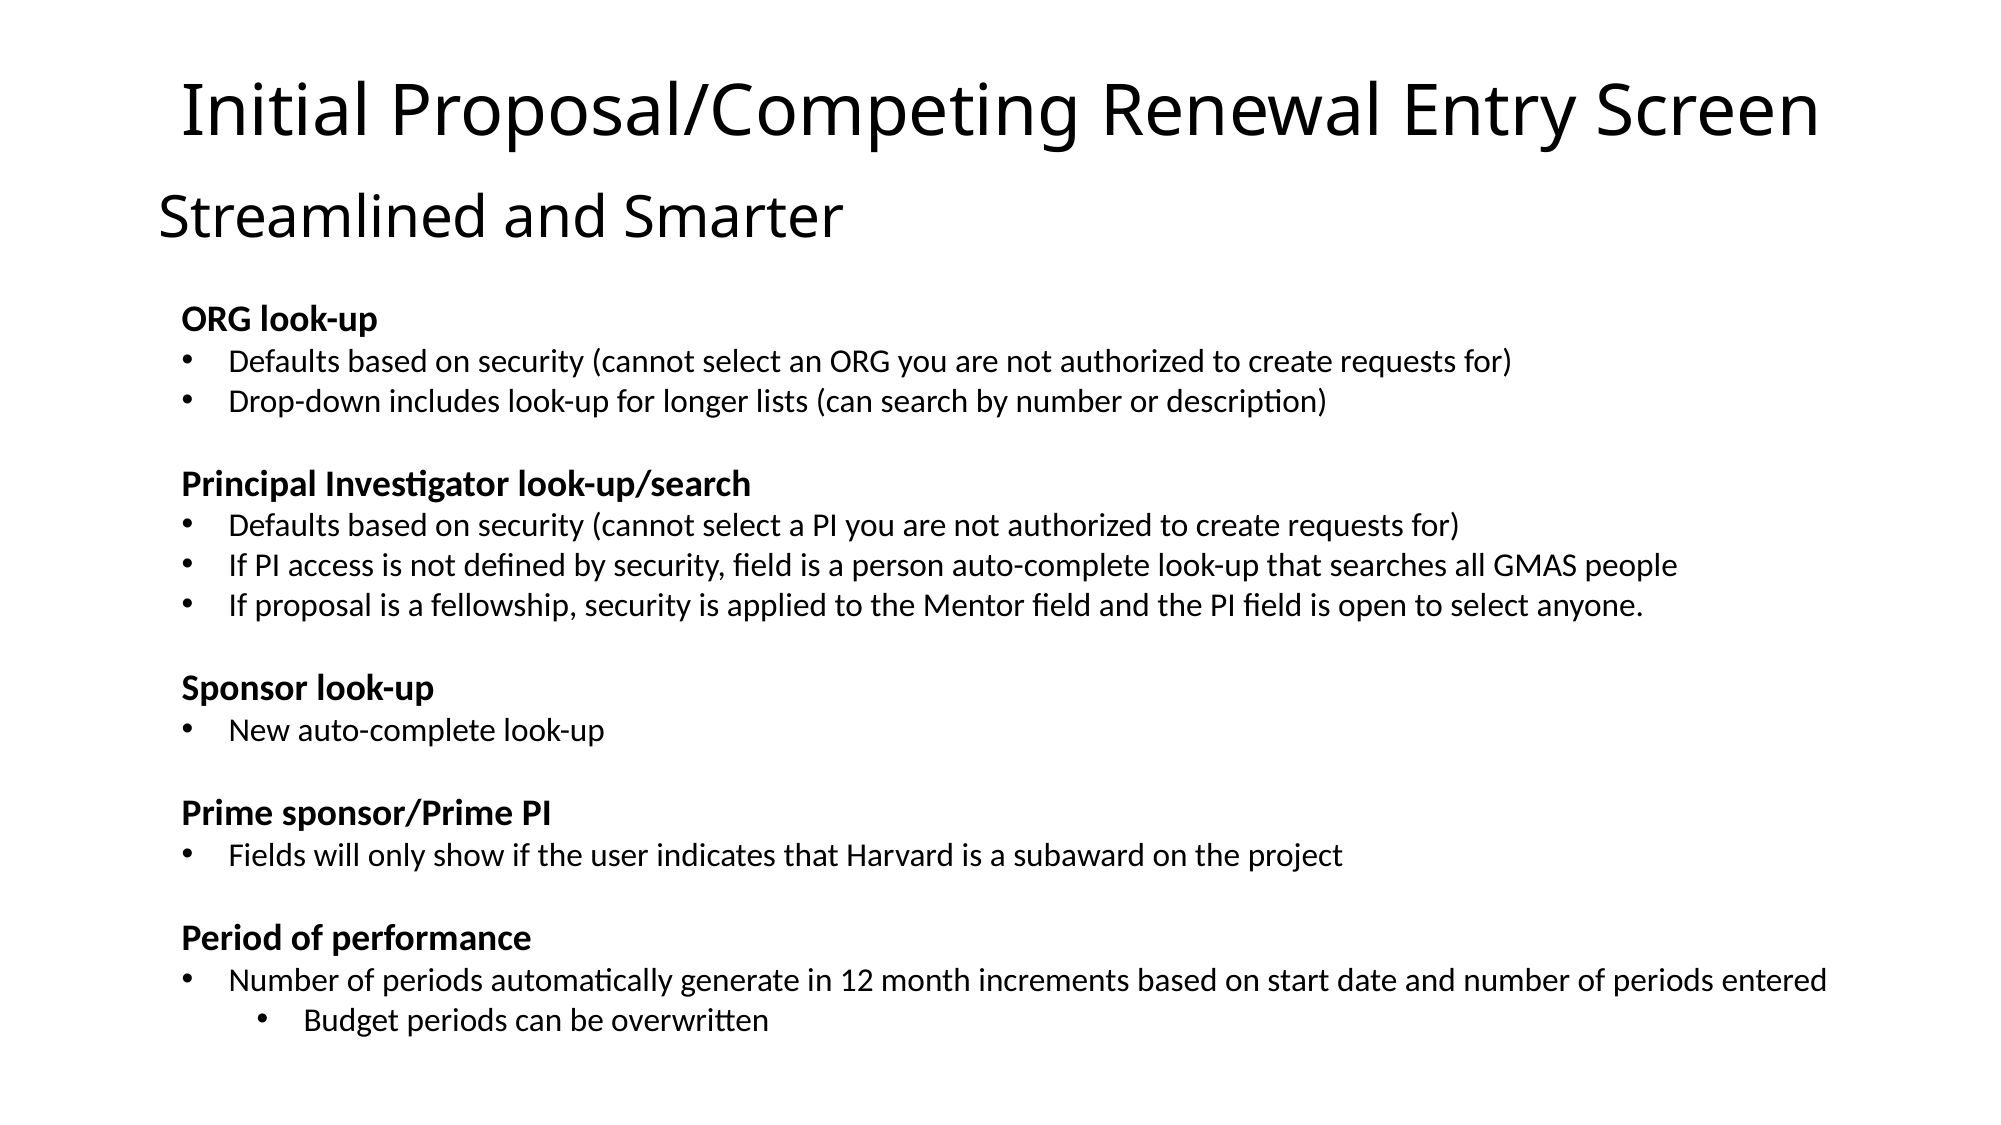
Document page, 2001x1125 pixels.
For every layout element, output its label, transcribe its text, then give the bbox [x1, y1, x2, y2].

text_box ORG look-up Defaults based on security (cannot select an ORG you are not authorized to create requests for) Drop-down includes look-up for longer lists (can search by number or description) Principal Investigator look-up/search Defaults based on security (cannot select a PI you are not authorized to create requests for) If PI access is not defined by security, field is a person auto-complete look-up that searches all GMAS people If proposal is a fellowship, security is applied to the Mentor field and the PI field is open to select anyone. Sponsor look-up New auto-complete look-up Prime sponsor/Prime PI Fields will only show if the user indicates that Harvard is a subaward on the project Period of performance Number of periods automatically generate in 12 month increments based on start date and number of periods entered Budget periods can be overwritten [166, 286, 1845, 1091]
text_box Initial Proposal/Competing Renewal Entry Screen [139, 28, 1865, 196]
title Streamlined and Smarter [143, 134, 1869, 302]
